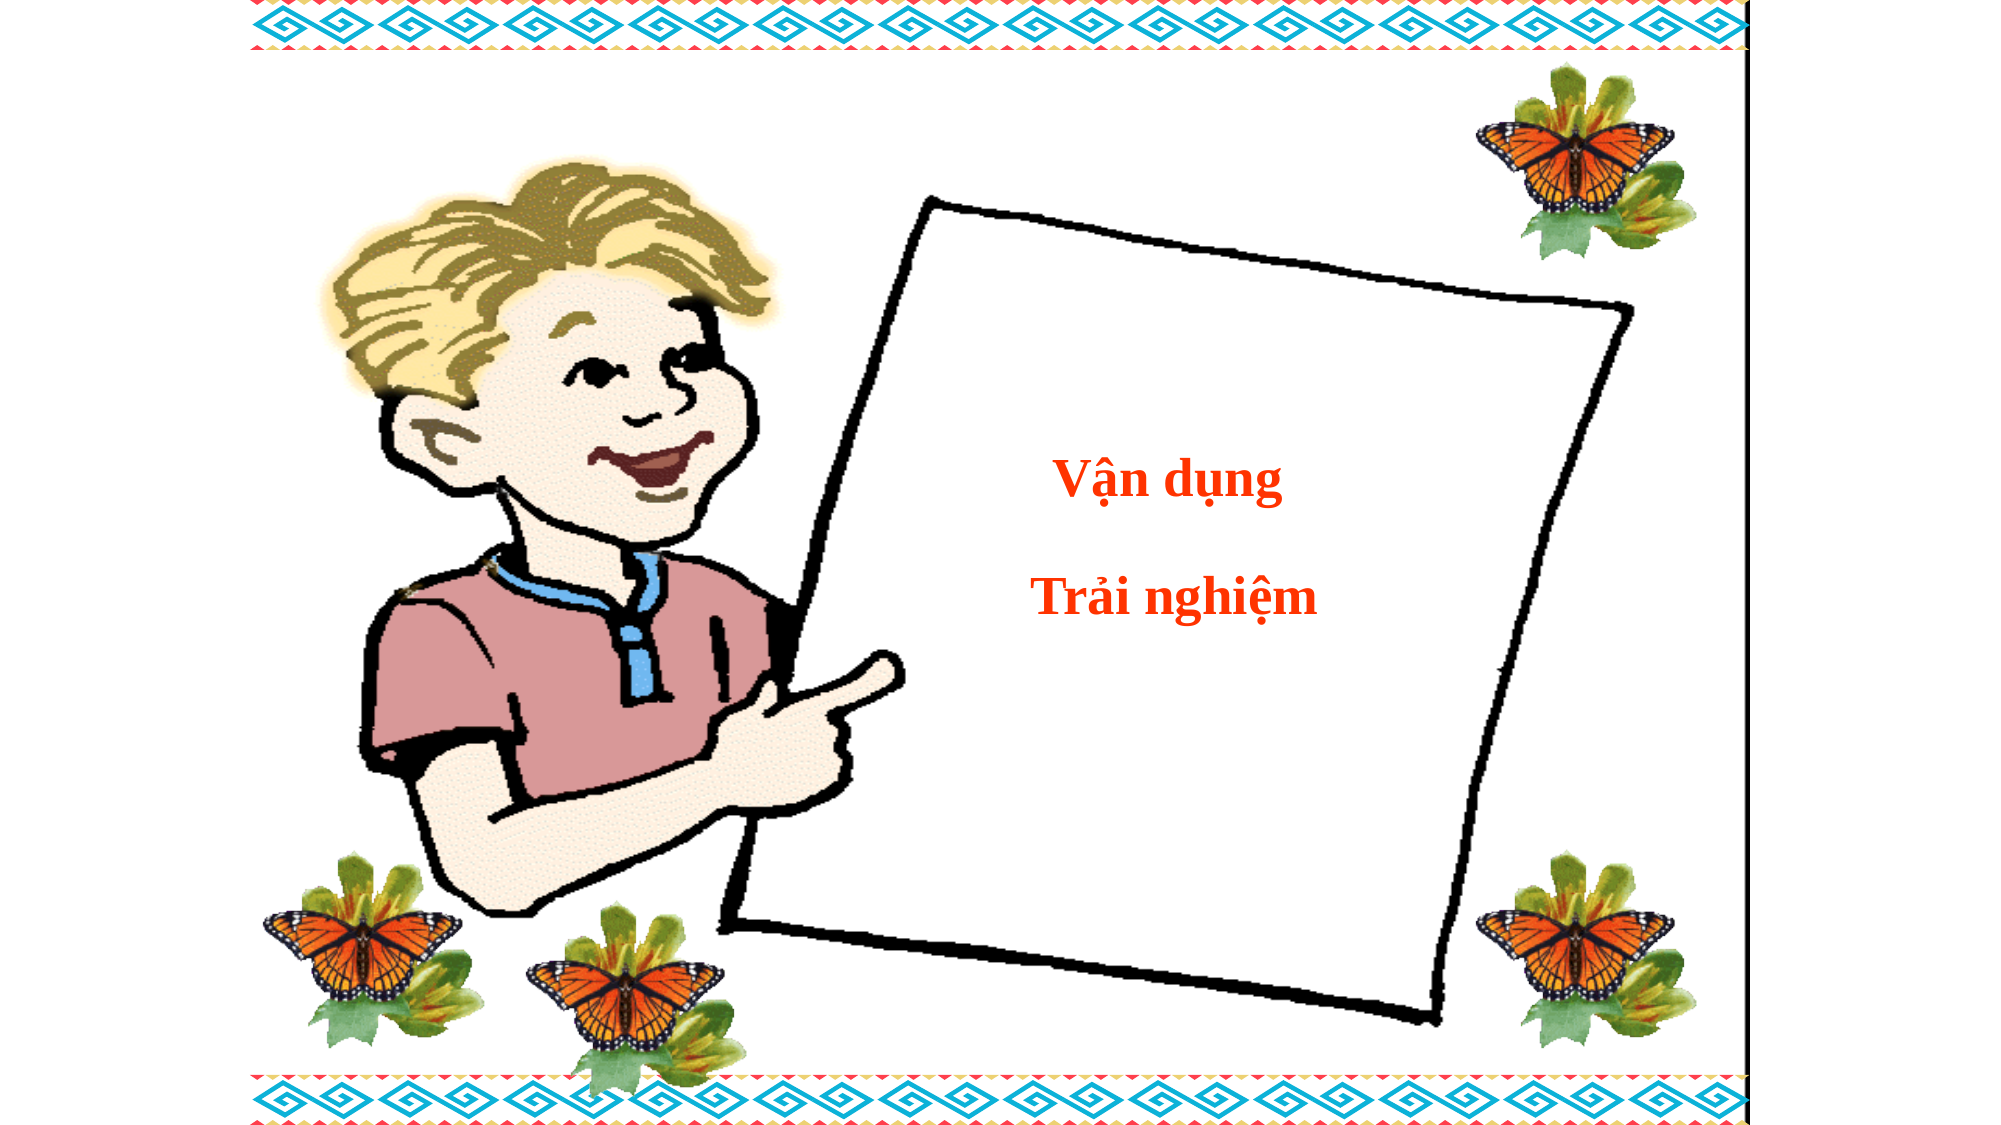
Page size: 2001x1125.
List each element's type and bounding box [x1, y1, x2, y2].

picture [249, 838, 775, 1125]
text_box [249, 1075, 512, 1125]
text_box [775, 1074, 1750, 1125]
picture [1462, 49, 1725, 287]
picture [1462, 837, 1725, 1075]
list [249, 50, 1750, 1074]
text_box [249, 0, 1750, 50]
picture [764, 1092, 775, 1105]
